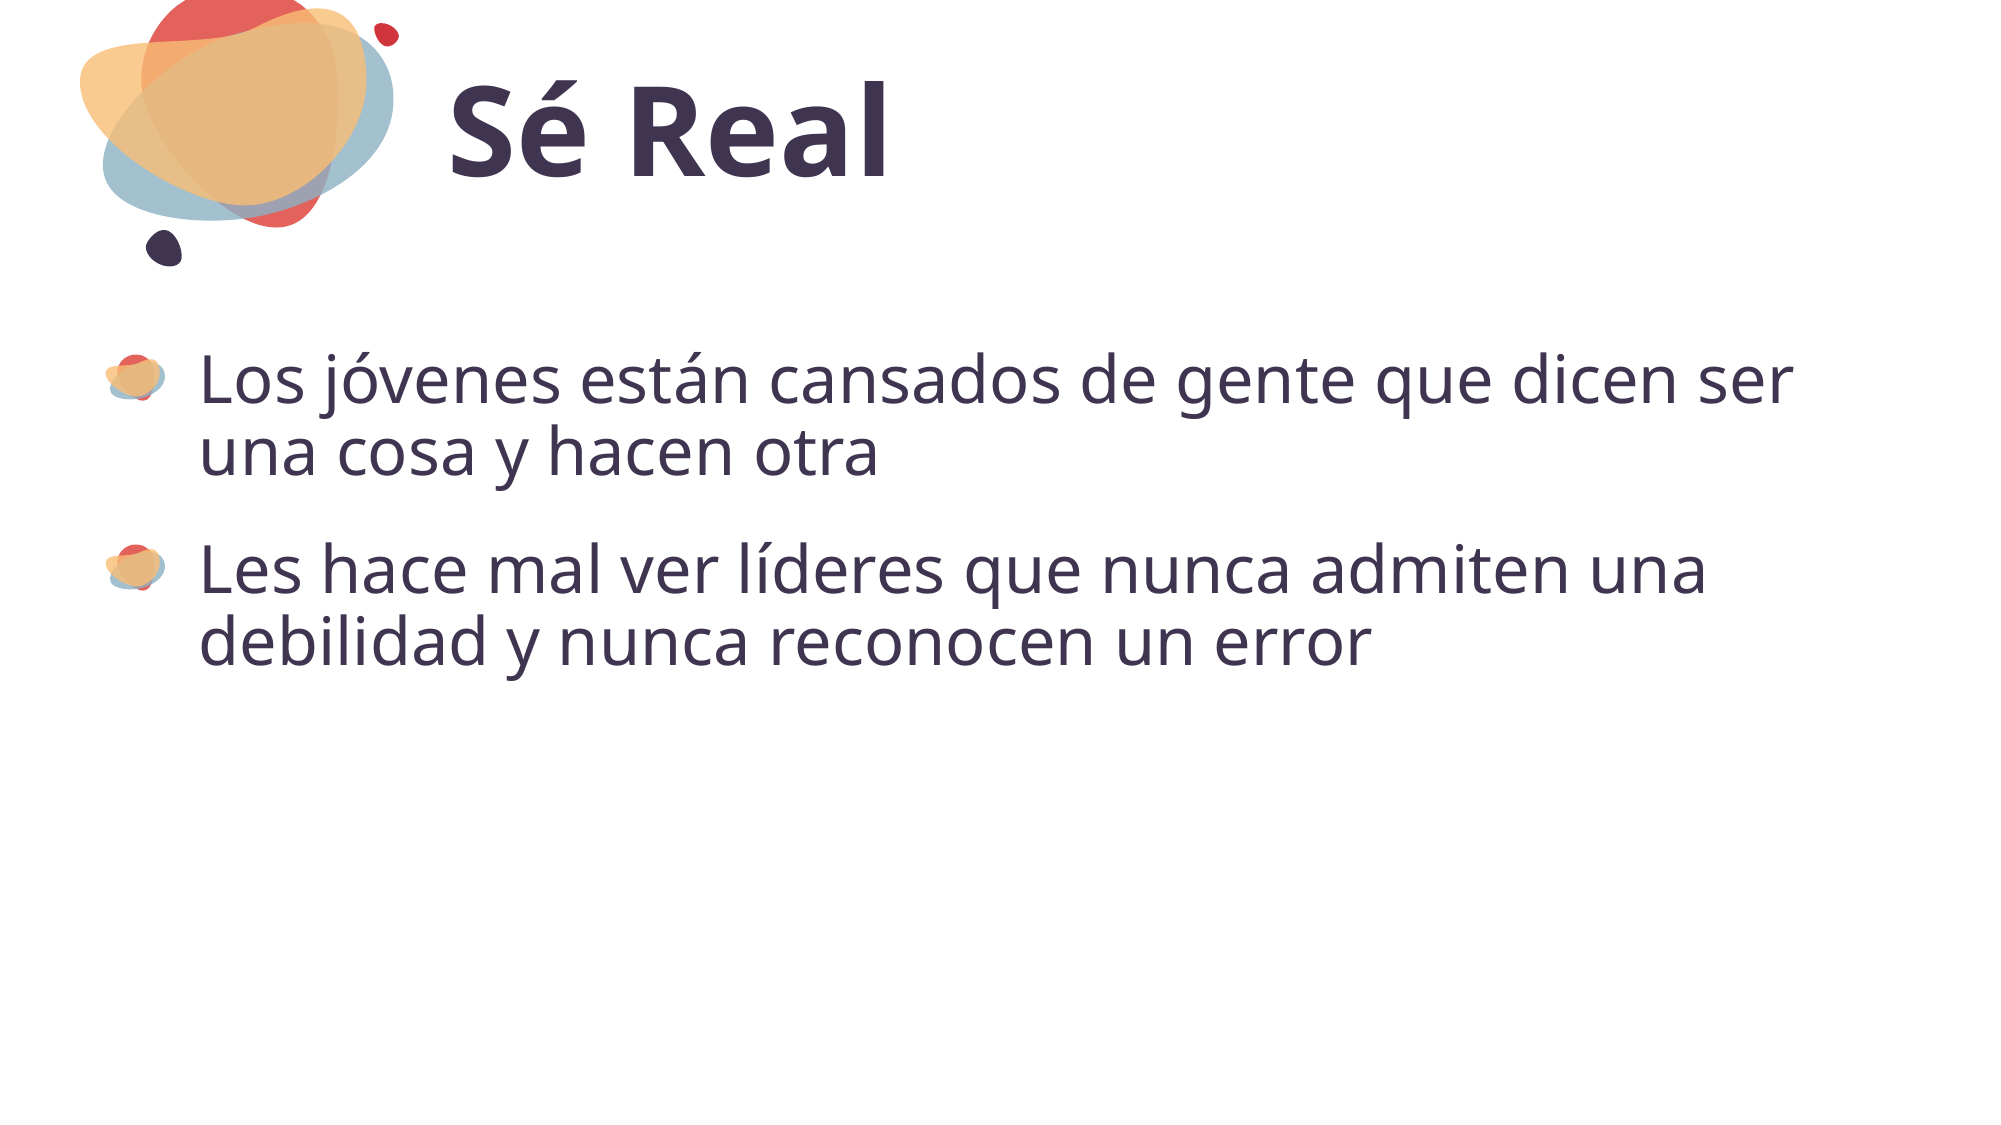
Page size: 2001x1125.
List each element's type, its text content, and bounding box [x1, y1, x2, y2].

list Los jóvenes están cansados de gente que dicen ser una cosa y hacen otra Les hace mal ver líderes que nunca admiten una debilidad y nunca reconocen un error [90, 338, 1910, 1083]
title Sé Real [432, 42, 1934, 229]
